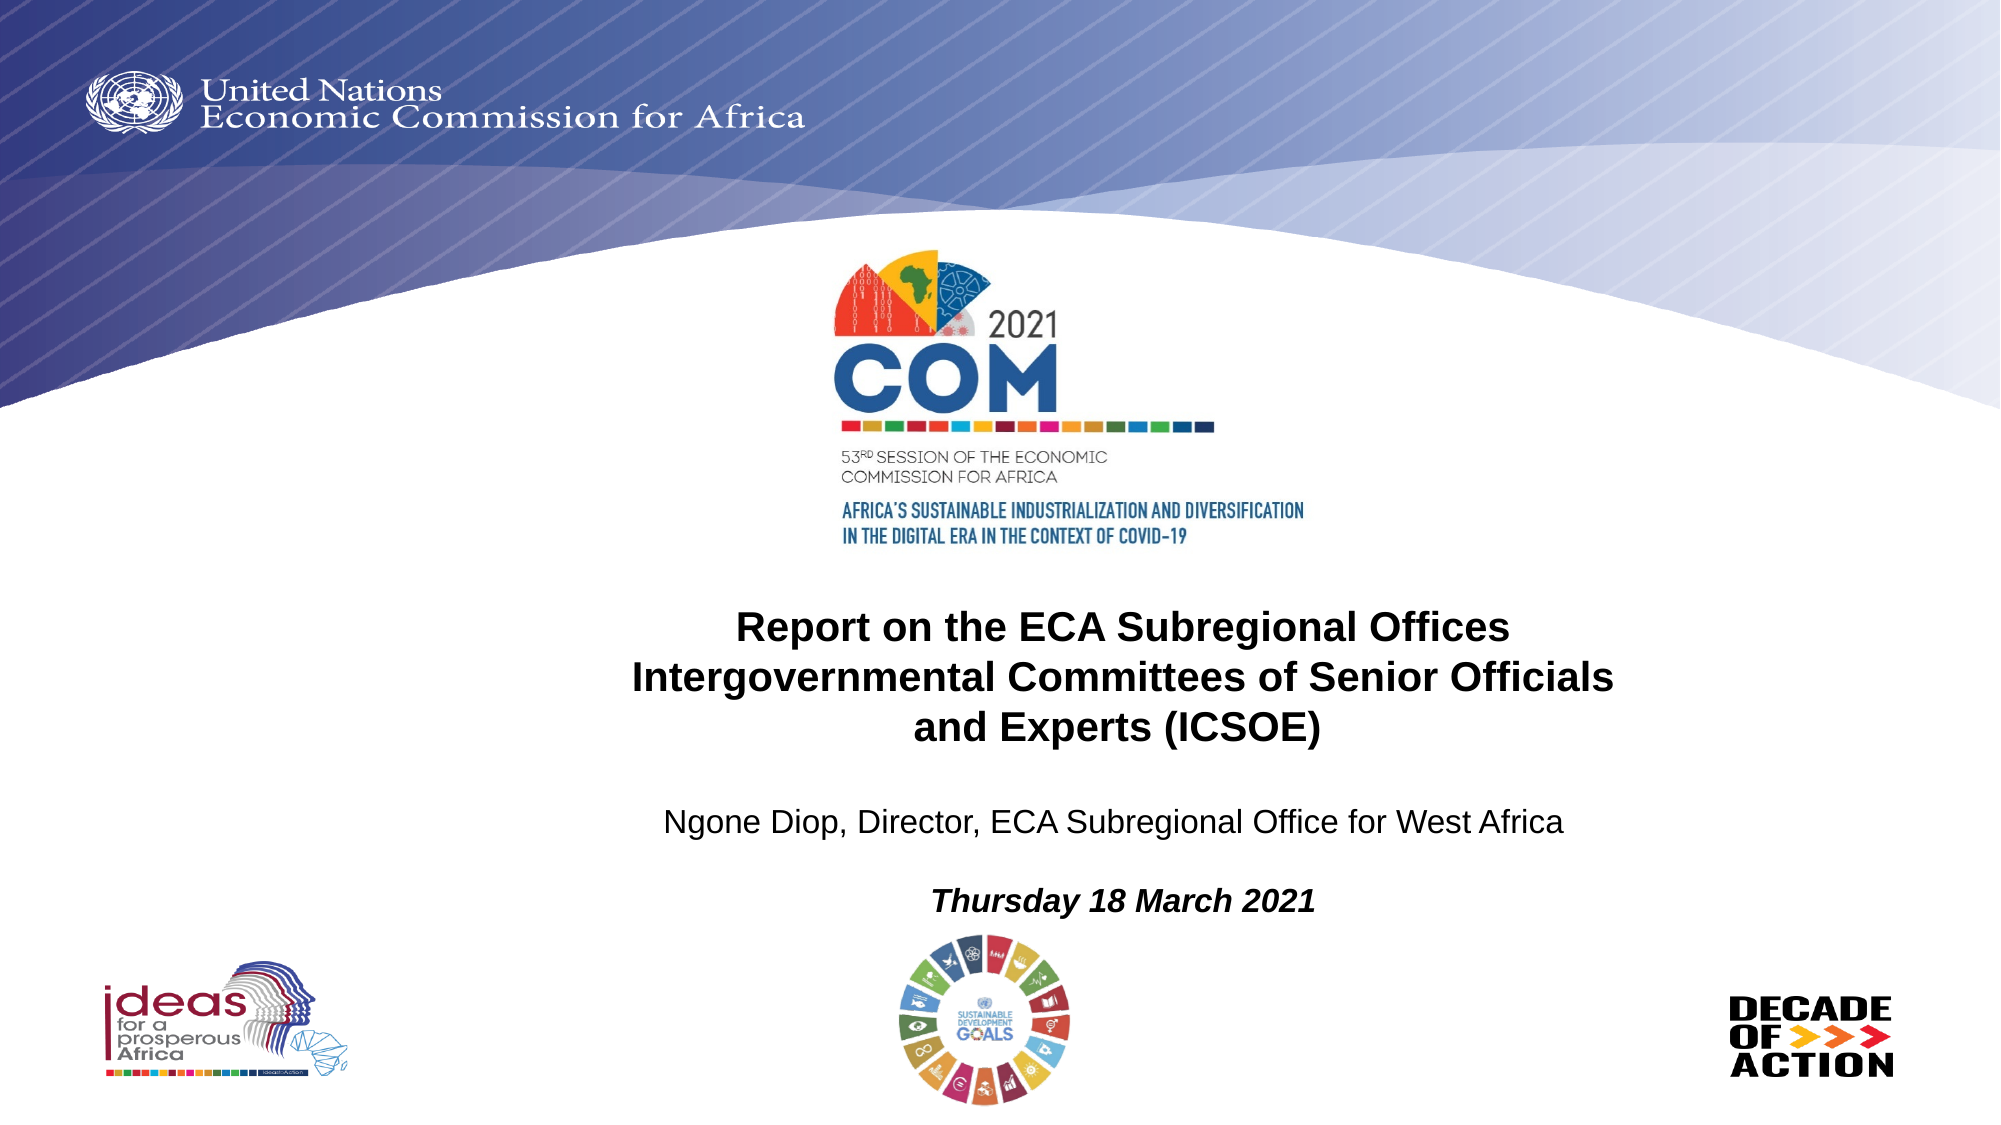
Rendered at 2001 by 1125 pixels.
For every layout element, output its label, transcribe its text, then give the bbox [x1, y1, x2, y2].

picture [1730, 996, 1893, 1077]
picture [104, 961, 348, 1077]
picture [879, 972, 1090, 1117]
picture [0, 0, 2000, 559]
text_box Report on the ECA Subregional Offices Intergovernmental Committees of Senior Officials and Experts (ICSOE) Ngone Diop, Director, ECA Subregional Office for West Africa Thursday 18 March 2021 [598, 592, 1649, 972]
